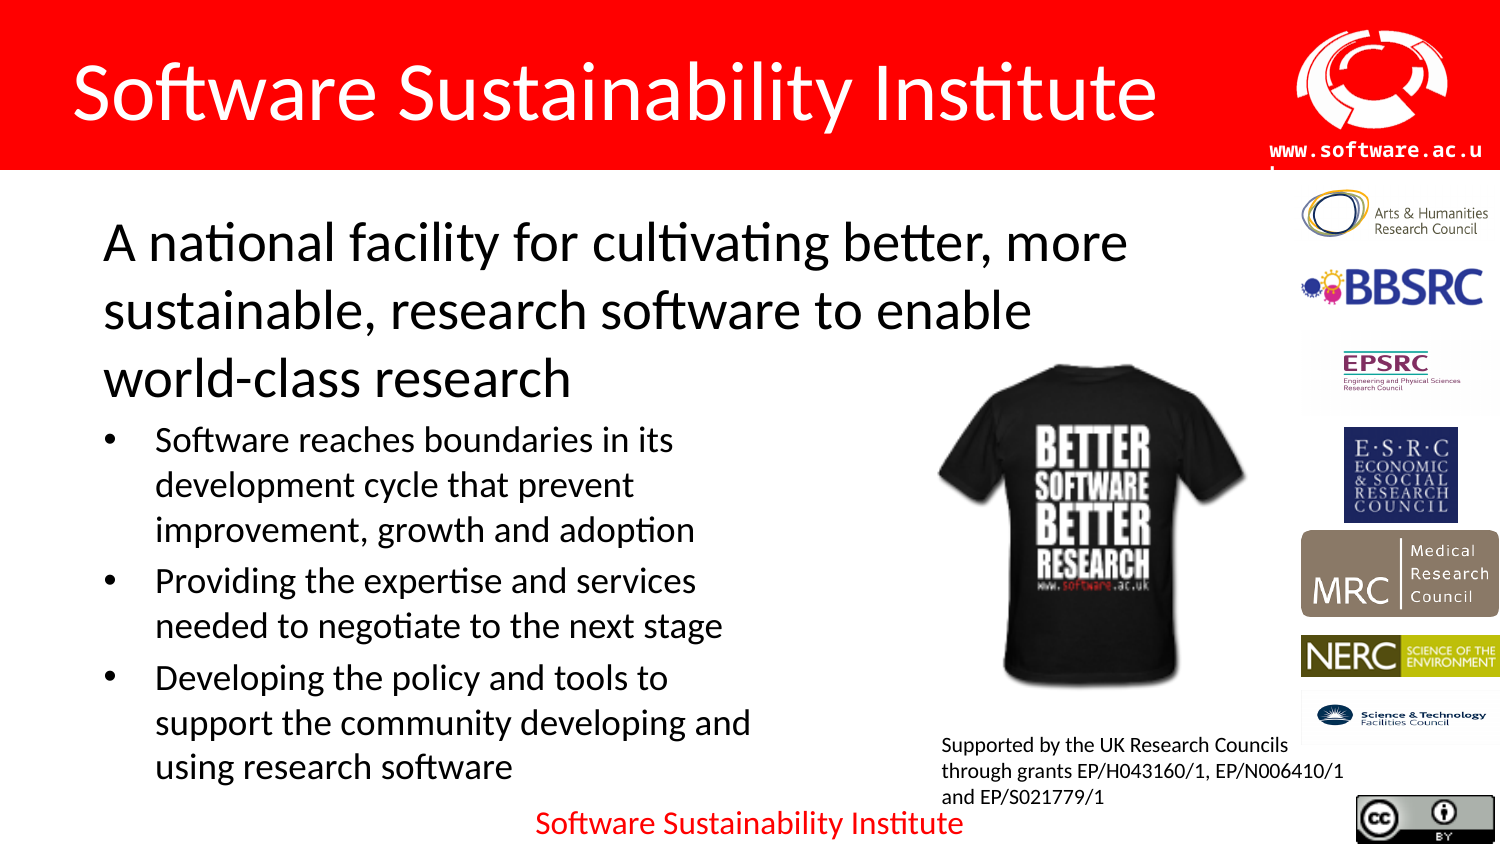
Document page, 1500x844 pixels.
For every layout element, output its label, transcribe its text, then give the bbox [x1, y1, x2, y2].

title Software Sustainability Institute [51, 16, 1182, 157]
picture [1344, 426, 1458, 524]
picture [1293, 259, 1495, 316]
picture [1301, 330, 1500, 417]
picture [1291, 17, 1453, 137]
text_box Supported by the UK Research Councils through grants EP/H043160/1, EP/N006410/1 and EP/S021779/1 [926, 723, 1360, 817]
picture [1301, 529, 1500, 618]
picture [1301, 634, 1500, 677]
picture [1356, 794, 1495, 844]
picture [918, 350, 1265, 697]
picture [1293, 185, 1495, 241]
picture [1301, 690, 1500, 745]
list A national facility for cultivating better, more sustainable, research software to enable world-class research Software reaches boundaries in its development cycle that prevent improvement, growth and adoption Providing the expertise and services needed to negotiate to the next stage Developing the policy and tools to support the community developing and using research software [88, 196, 1412, 797]
